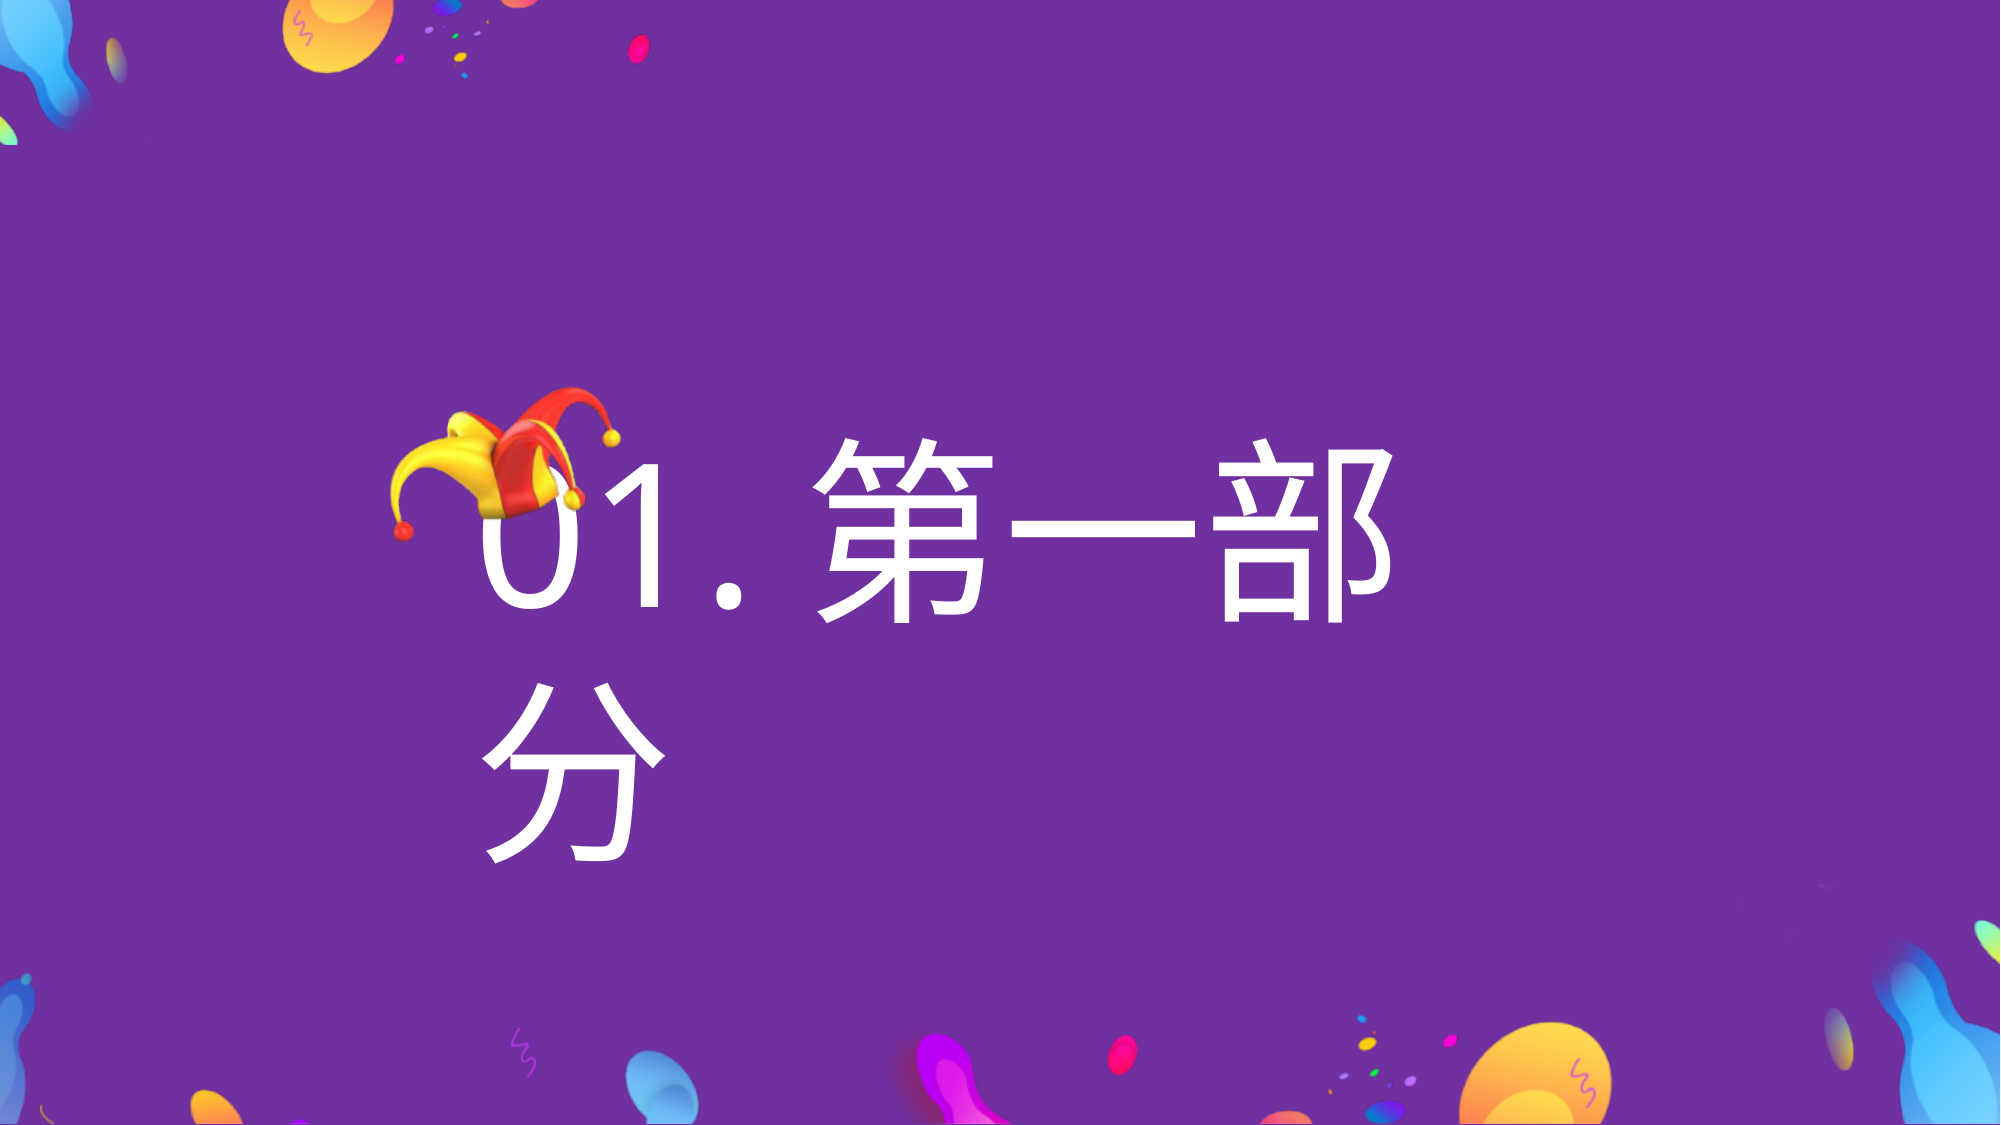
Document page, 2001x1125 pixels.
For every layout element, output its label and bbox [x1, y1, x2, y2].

text_box [390, 386, 1609, 658]
picture [0, 885, 2001, 1123]
picture [0, 0, 702, 144]
